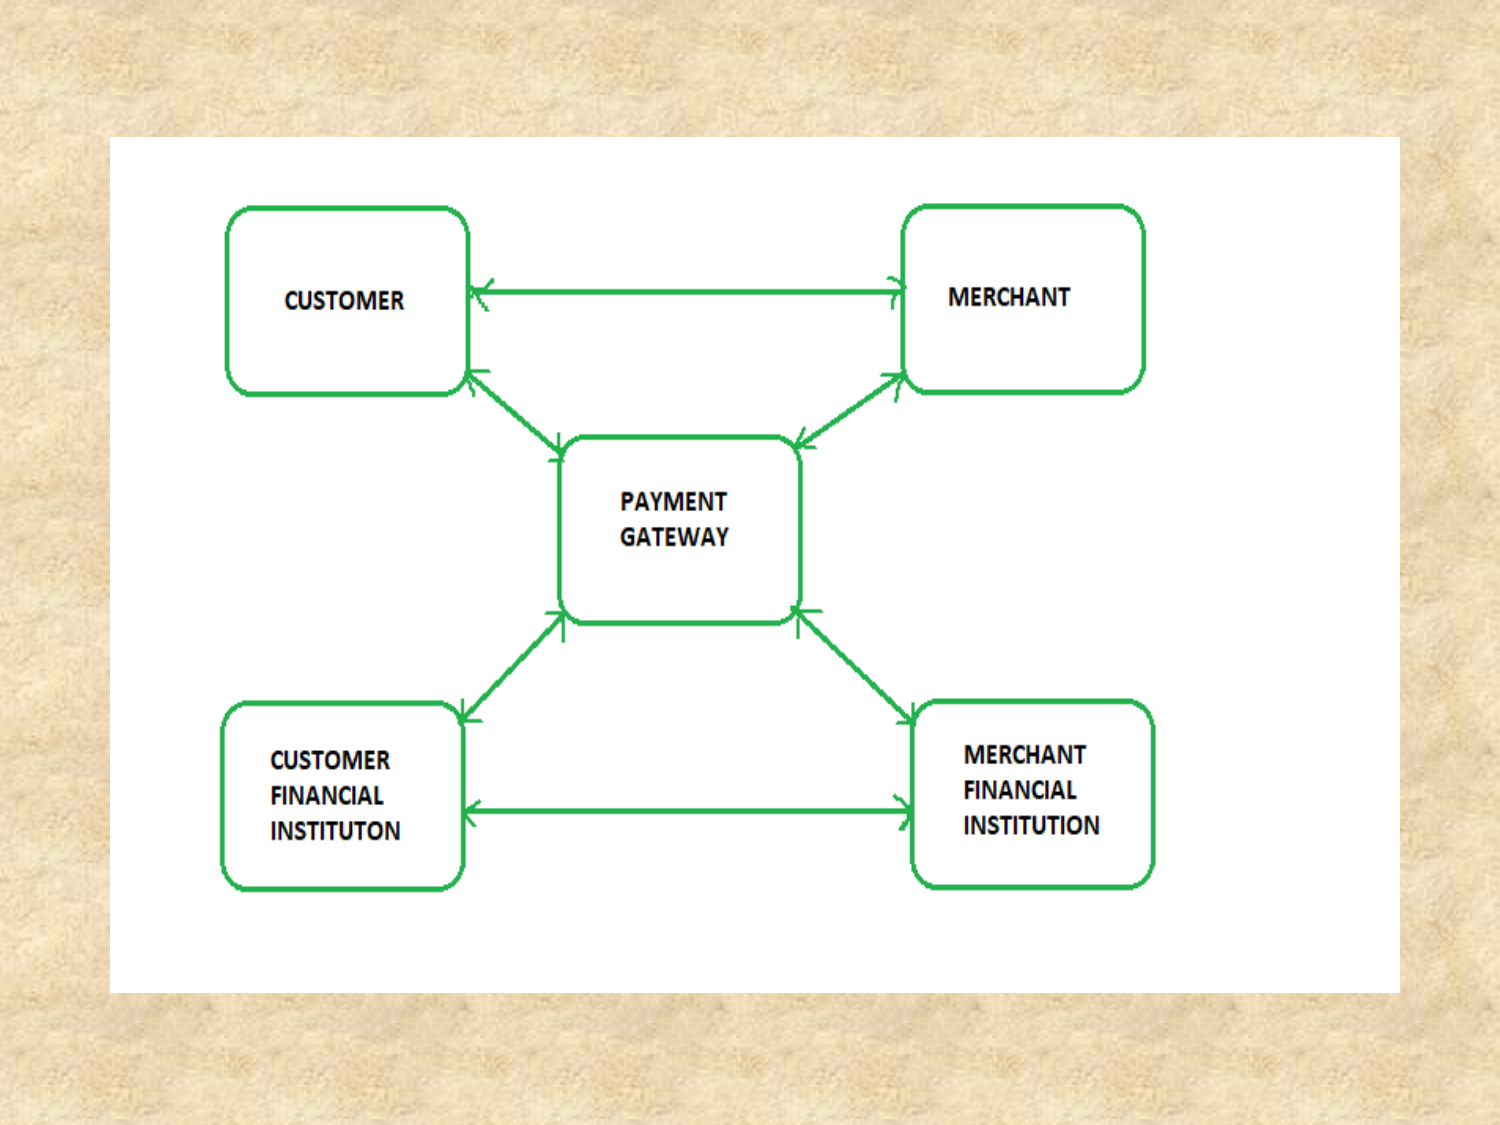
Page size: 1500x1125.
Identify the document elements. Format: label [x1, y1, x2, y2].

list [109, 137, 1401, 994]
picture [0, 0, 1500, 1125]
